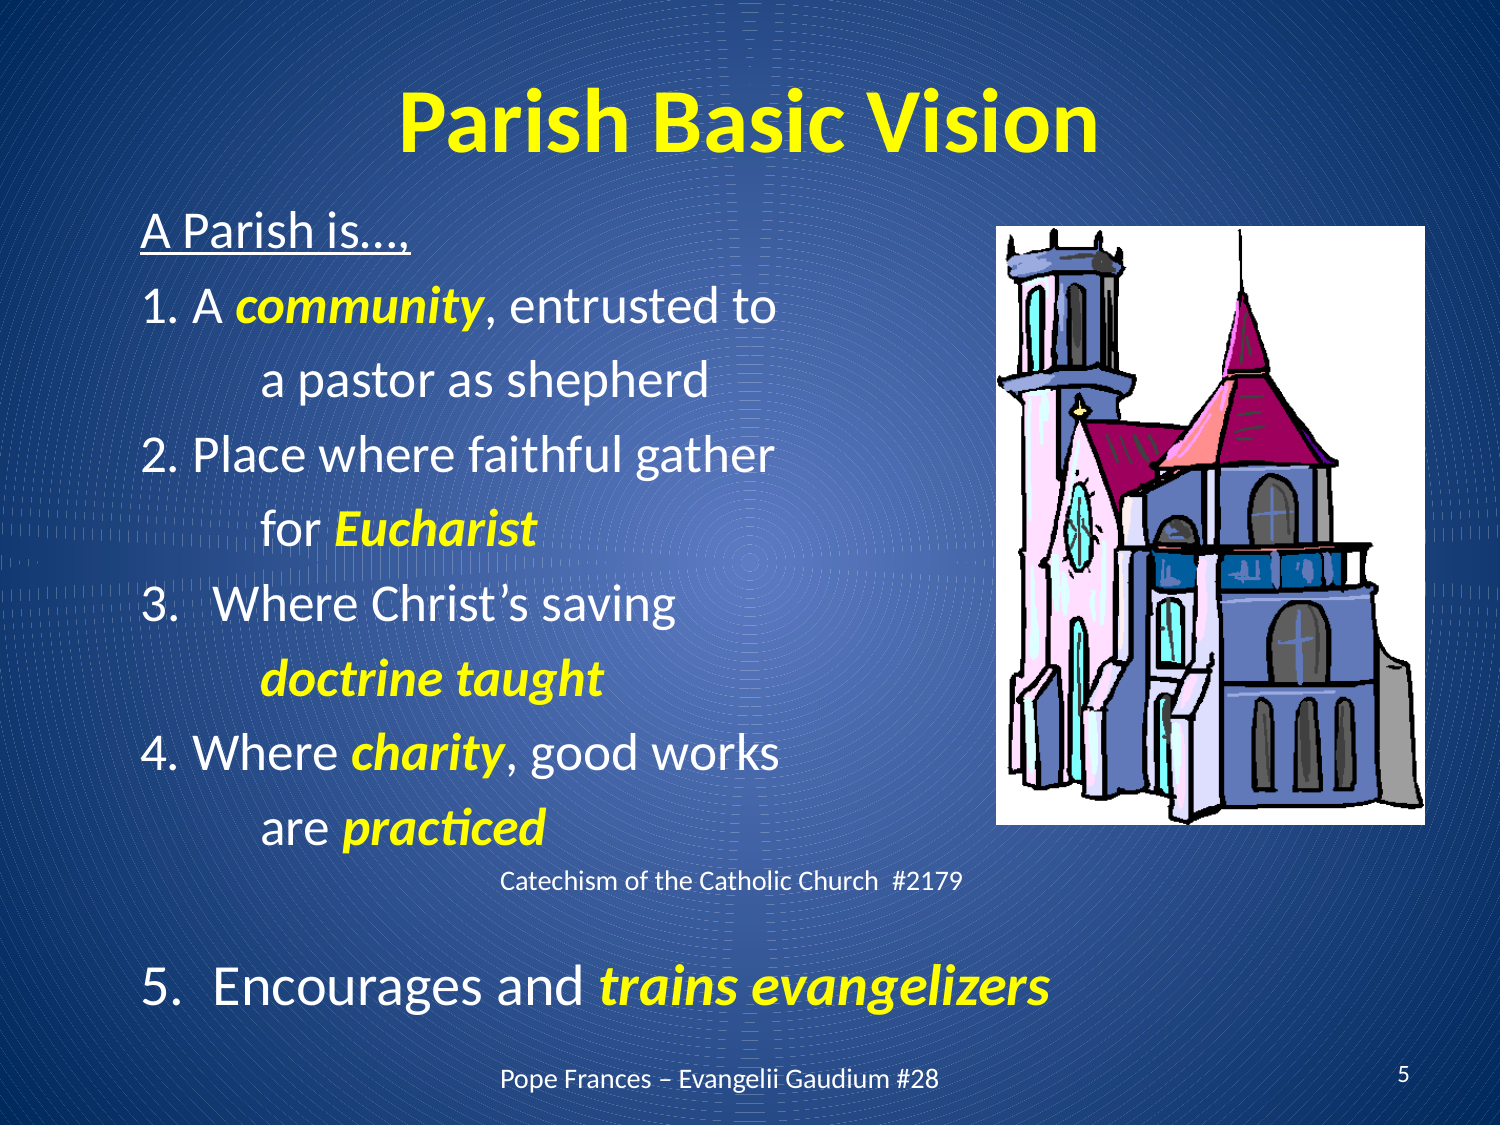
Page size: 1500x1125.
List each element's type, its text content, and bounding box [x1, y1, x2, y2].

title Parish Basic Vision [75, 45, 1425, 188]
picture [996, 226, 1426, 826]
list A Parish is…, 1. A community, entrusted to a pastor as shepherd 2. Place where faithful gather for Eucharist Where Christ’s saving doctrine taught 4. Where charity, good works are practiced Catechism of the Catholic Church #2179 Encourages and trains evangelizers Pope Frances – Evangelii Gaudium #28 [125, 187, 1400, 1103]
slide_number 5 [1074, 1042, 1425, 1103]
